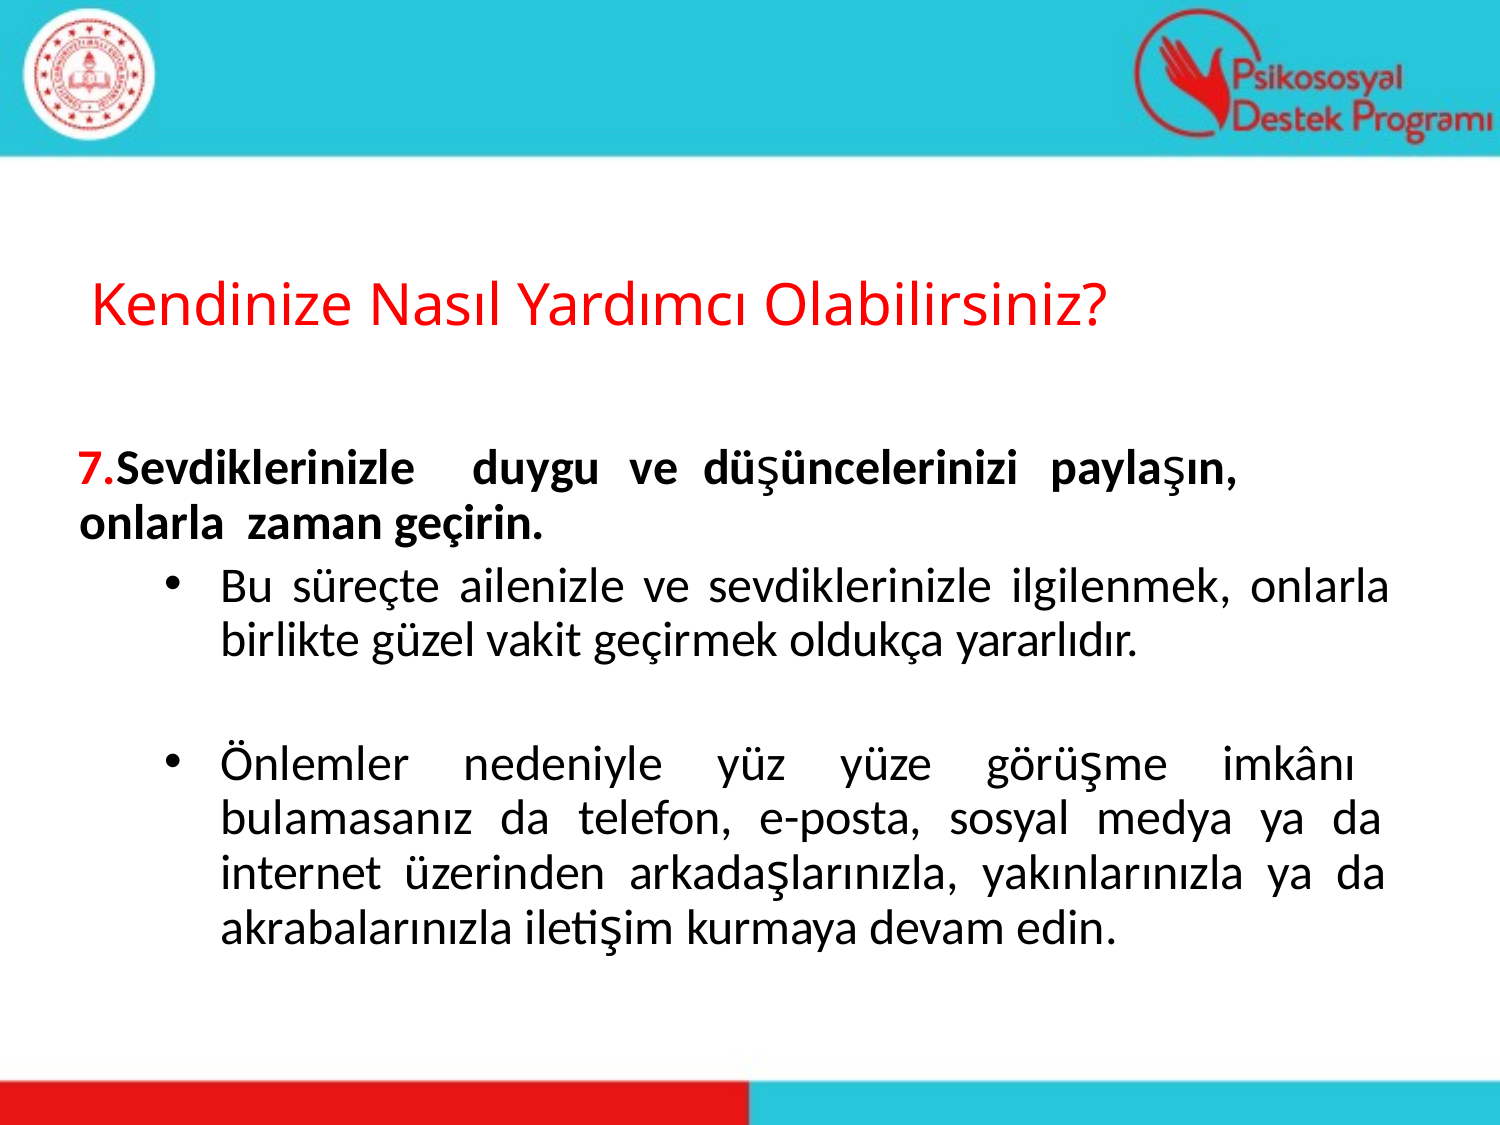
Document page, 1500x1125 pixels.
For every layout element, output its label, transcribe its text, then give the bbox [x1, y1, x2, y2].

picture [0, 0, 1500, 1125]
text_box Sevdiklerinizle duygu ve düşüncelerinizi paylaşın, onlarla zaman geçirin. Bu süreçte ailenizle ve sevdiklerinizle ilgilenmek, onlarla birlikte güzel vakit geçirmek oldukça yararlıdır. Önlemler nedeniyle yüz yüze görüşme imkânı bulamasanız da telefon, e-posta, sosyal medya ya da internet üzerinden arkadaşlarınızla, yakınlarınızla ya da akrabalarınızla iletişim kurmaya devam edin. [77, 431, 1411, 955]
title Kendinize Nasıl Yardımcı Olabilirsiniz? [87, 264, 1319, 431]
